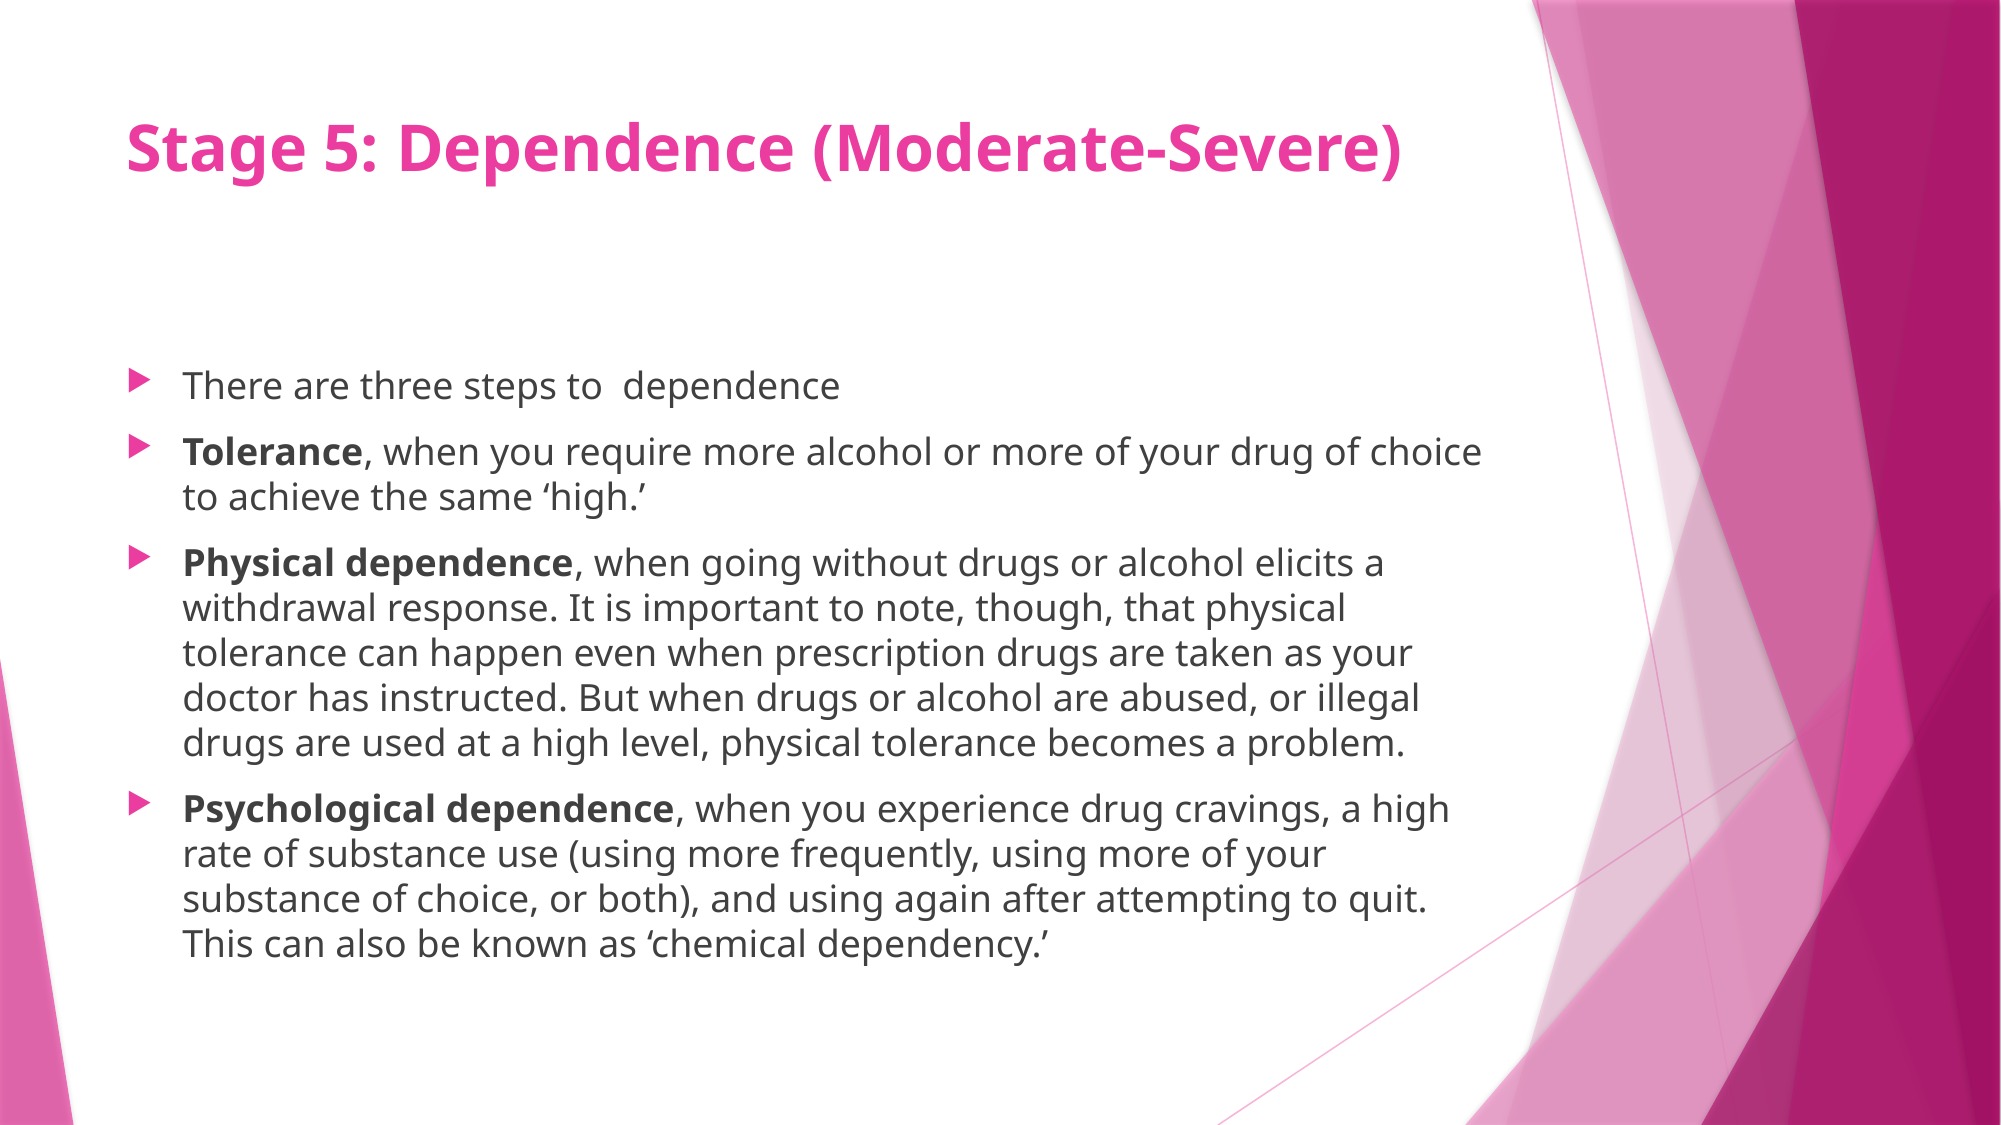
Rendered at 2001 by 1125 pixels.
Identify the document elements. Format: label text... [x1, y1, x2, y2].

title Stage 5: Dependence (Moderate-Severe) [111, 99, 1522, 317]
list There are three steps to dependence Tolerance, when you require more alcohol or more of your drug of choice to achieve the same ‘high.’ Physical dependence, when going without drugs or alcohol elicits a withdrawal response. It is important to note, though, that physical tolerance can happen even when prescription drugs are taken as your doctor has instructed. But when drugs or alcohol are abused, or illegal drugs are used at a high level, physical tolerance becomes a problem. Psychological dependence, when you experience drug cravings, a high rate of substance use (using more frequently, using more of your substance of choice, or both), and using again after attempting to quit. This can also be known as ‘chemical dependency.’ [111, 354, 1522, 992]
